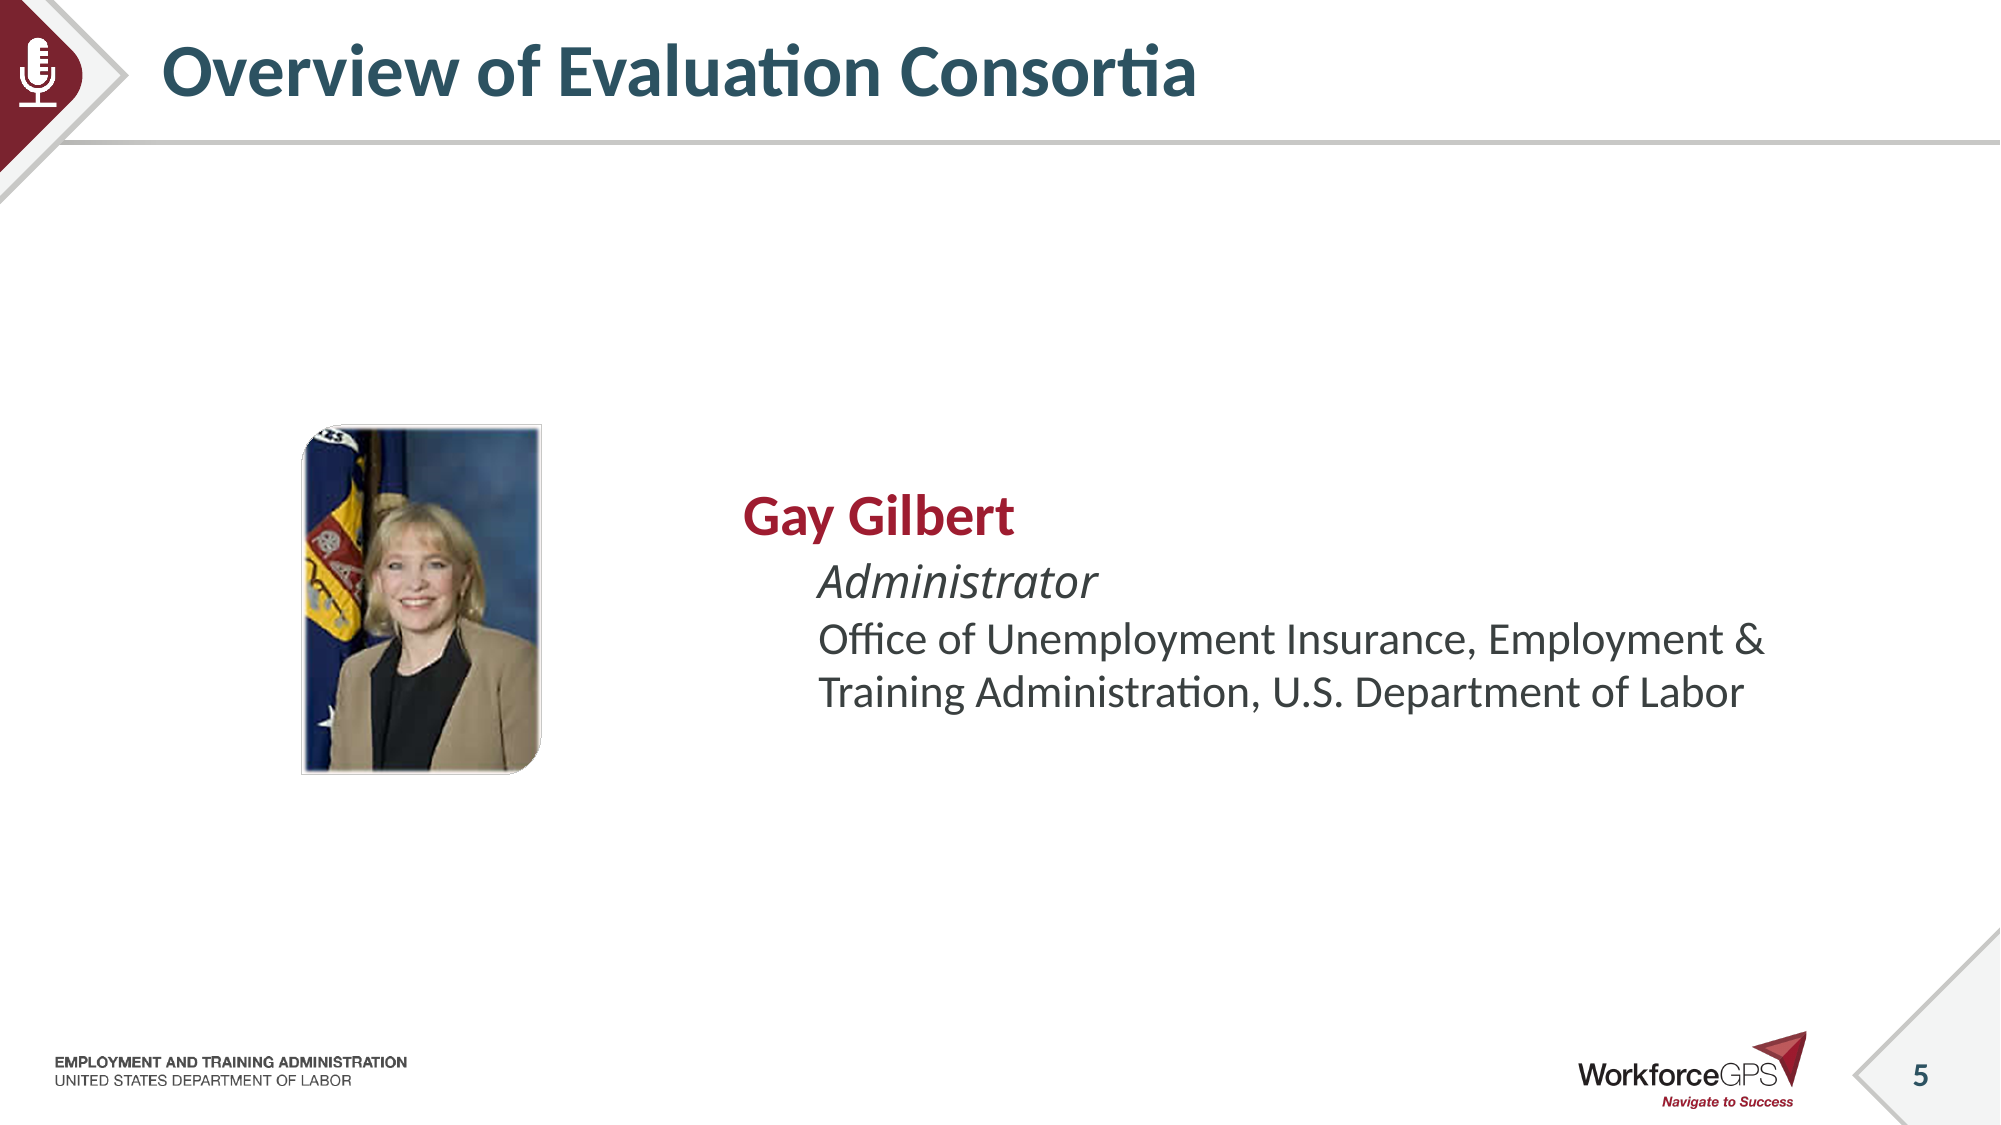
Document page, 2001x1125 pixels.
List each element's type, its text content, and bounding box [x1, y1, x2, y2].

picture [301, 424, 542, 776]
title Overview of Evaluation Consortia [132, 7, 1950, 137]
picture [0, 34, 75, 110]
slide_number 5 [1867, 1042, 1975, 1103]
list Gay Gilbert Administrator Office of Unemployment Insurance, Employment & Training Administration, U.S. Department of Labor [728, 186, 1917, 1014]
